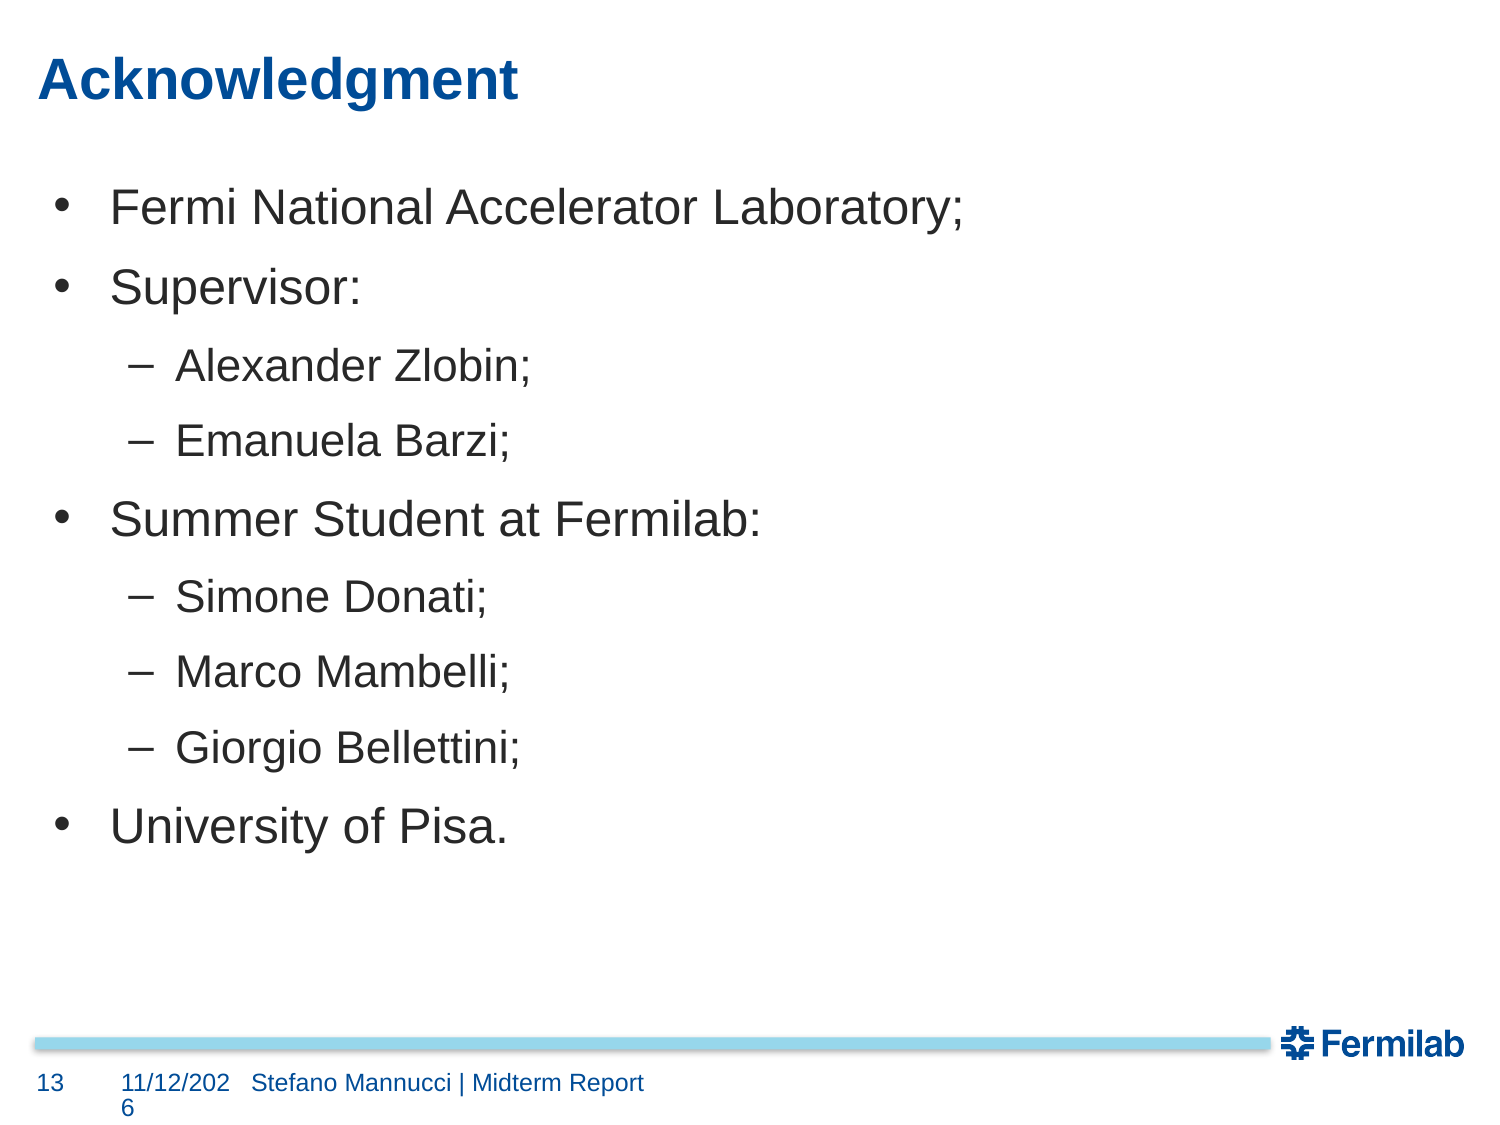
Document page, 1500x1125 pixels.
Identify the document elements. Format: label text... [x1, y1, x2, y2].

picture [1281, 1026, 1464, 1060]
list Fermi National Accelerator Laboratory; Supervisor: Alexander Zlobin; Emanuela Barzi; Summer Student at Fermilab: Simone Donati; Marco Mambelli; Giorgio Bellettini; University of Pisa. [53, 174, 1476, 1005]
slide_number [120, 1066, 232, 1107]
footer Stefano Mannucci | Midterm Report [251, 1066, 1279, 1107]
slide_number 13 [36, 1066, 105, 1106]
title Acknowledgment [37, 41, 1463, 112]
